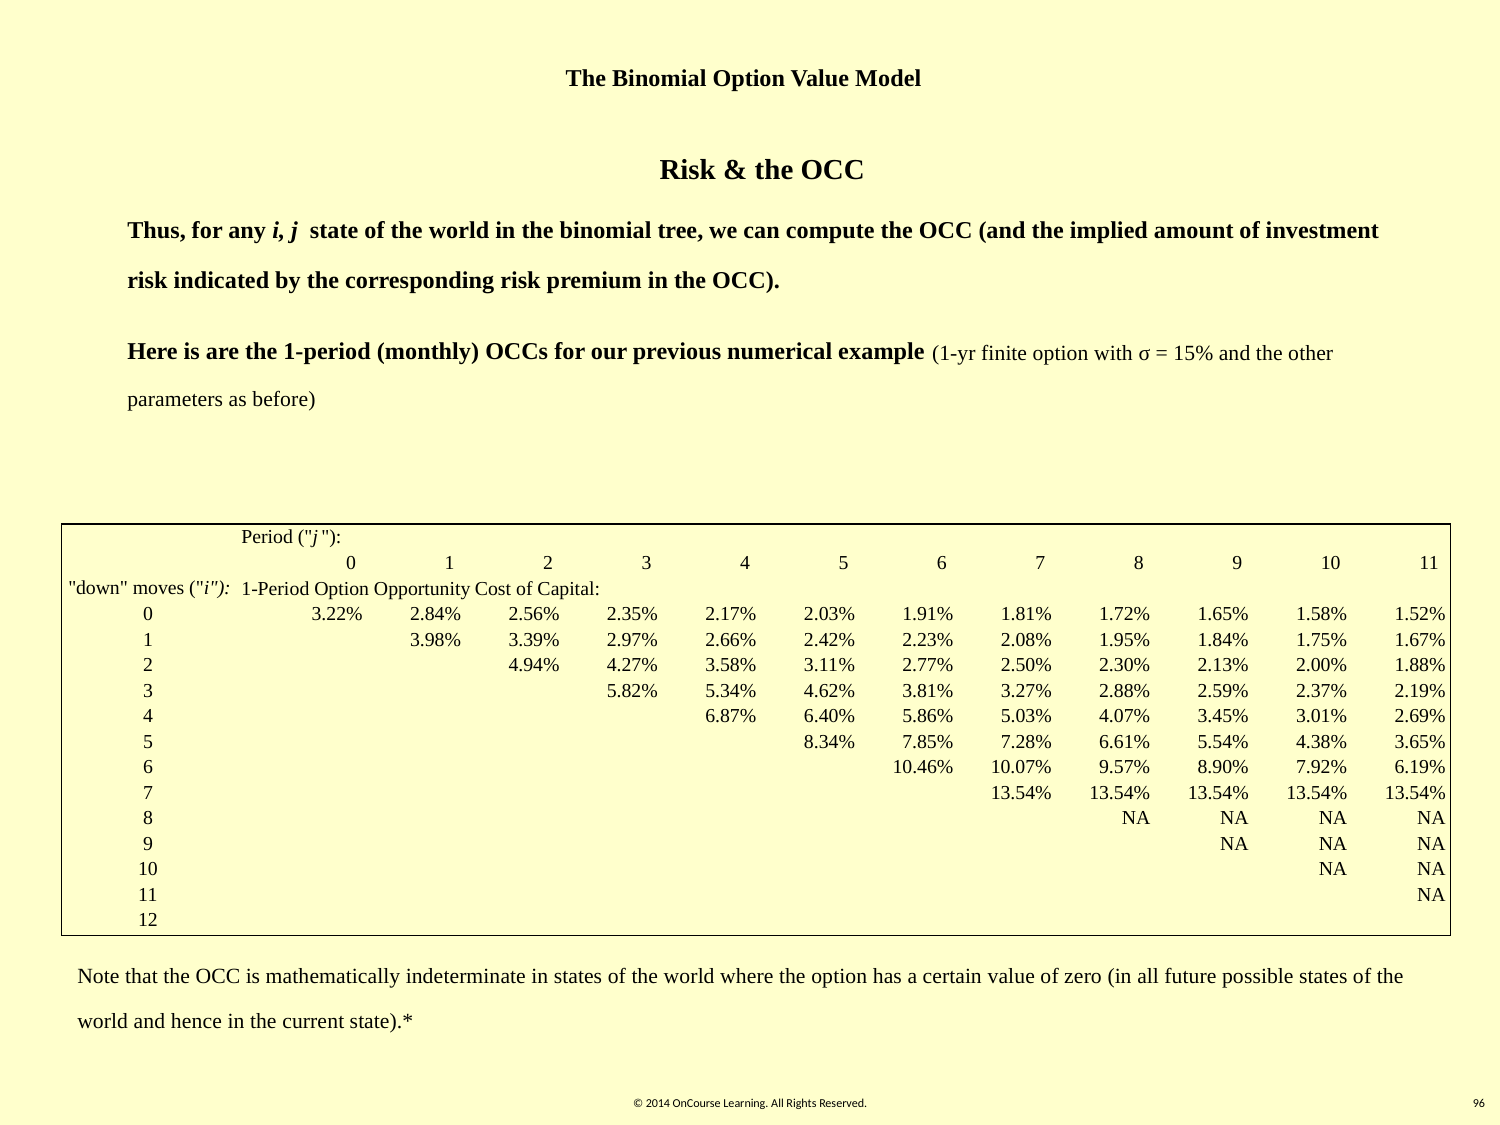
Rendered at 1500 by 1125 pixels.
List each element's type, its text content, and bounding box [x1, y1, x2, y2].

text_box Risk & the OCC Thus, for any i, j state of the world in the binomial tree, we can compute the OCC (and the implied amount of investment risk indicated by the corresponding risk premium in the OCC). Here is are the 1-period (monthly) OCCs for our previous numerical example (1-yr finite option with σ = 15% and the other parameters as before) [112, 137, 1413, 433]
picture [62, 524, 1450, 935]
text_box Note that the OCC is mathematically indeterminate in states of the world where the option has a certain value of zero (in all future possible states of the world and hence in the current state).* [62, 949, 1438, 1055]
footer © 2014 OnCourse Learning. All Rights Reserved. [237, 1055, 1149, 1125]
slide_number 96 [1149, 1046, 1500, 1125]
text_box The Binomial Option Value Model [149, 50, 1338, 115]
